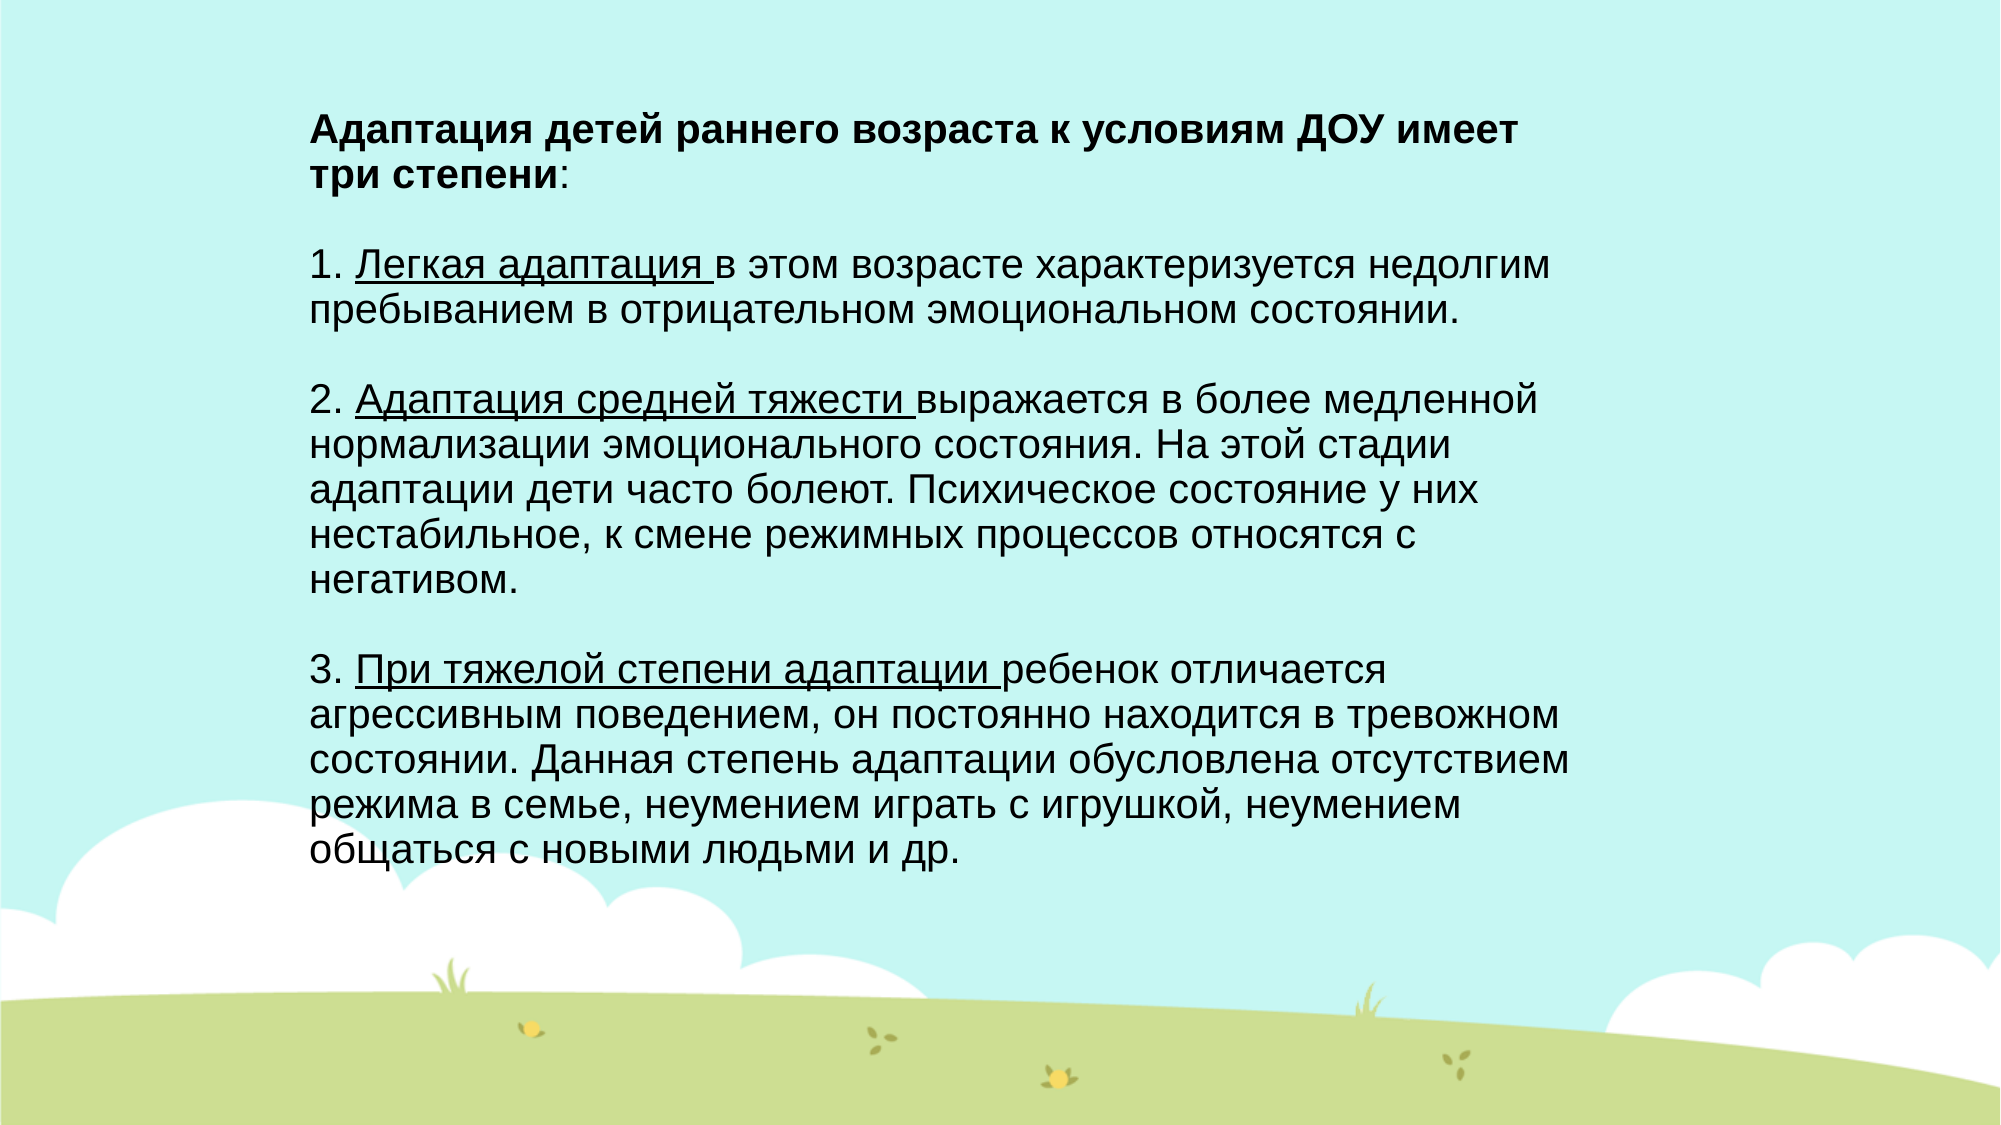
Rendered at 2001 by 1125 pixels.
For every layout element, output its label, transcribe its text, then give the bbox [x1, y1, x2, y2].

picture [0, 0, 2001, 1125]
title Адаптация детей раннего возраста к условиям ДОУ имеет три степени: 1. Легкая адаптация в этом возрасте характеризуется недолгим пребыванием в отрицательном эмоциональном состоянии. 2. Адаптация средней тяжести выражается в более медленной нормализации эмоционального состояния. На этой стадии адаптации дети часто болеют. Психическое состояние у них нестабильное, к смене режимных процессов относятся с негативом. 3. При тяжелой степени адаптации ребенок отличается агрессивным поведением, он постоянно находится в тревожном состоянии. Данная степень адаптации обусловлена отсутствием режима в семье, неумением играть с игрушкой, неумением общаться с новыми людьми и др. [294, 579, 1601, 931]
